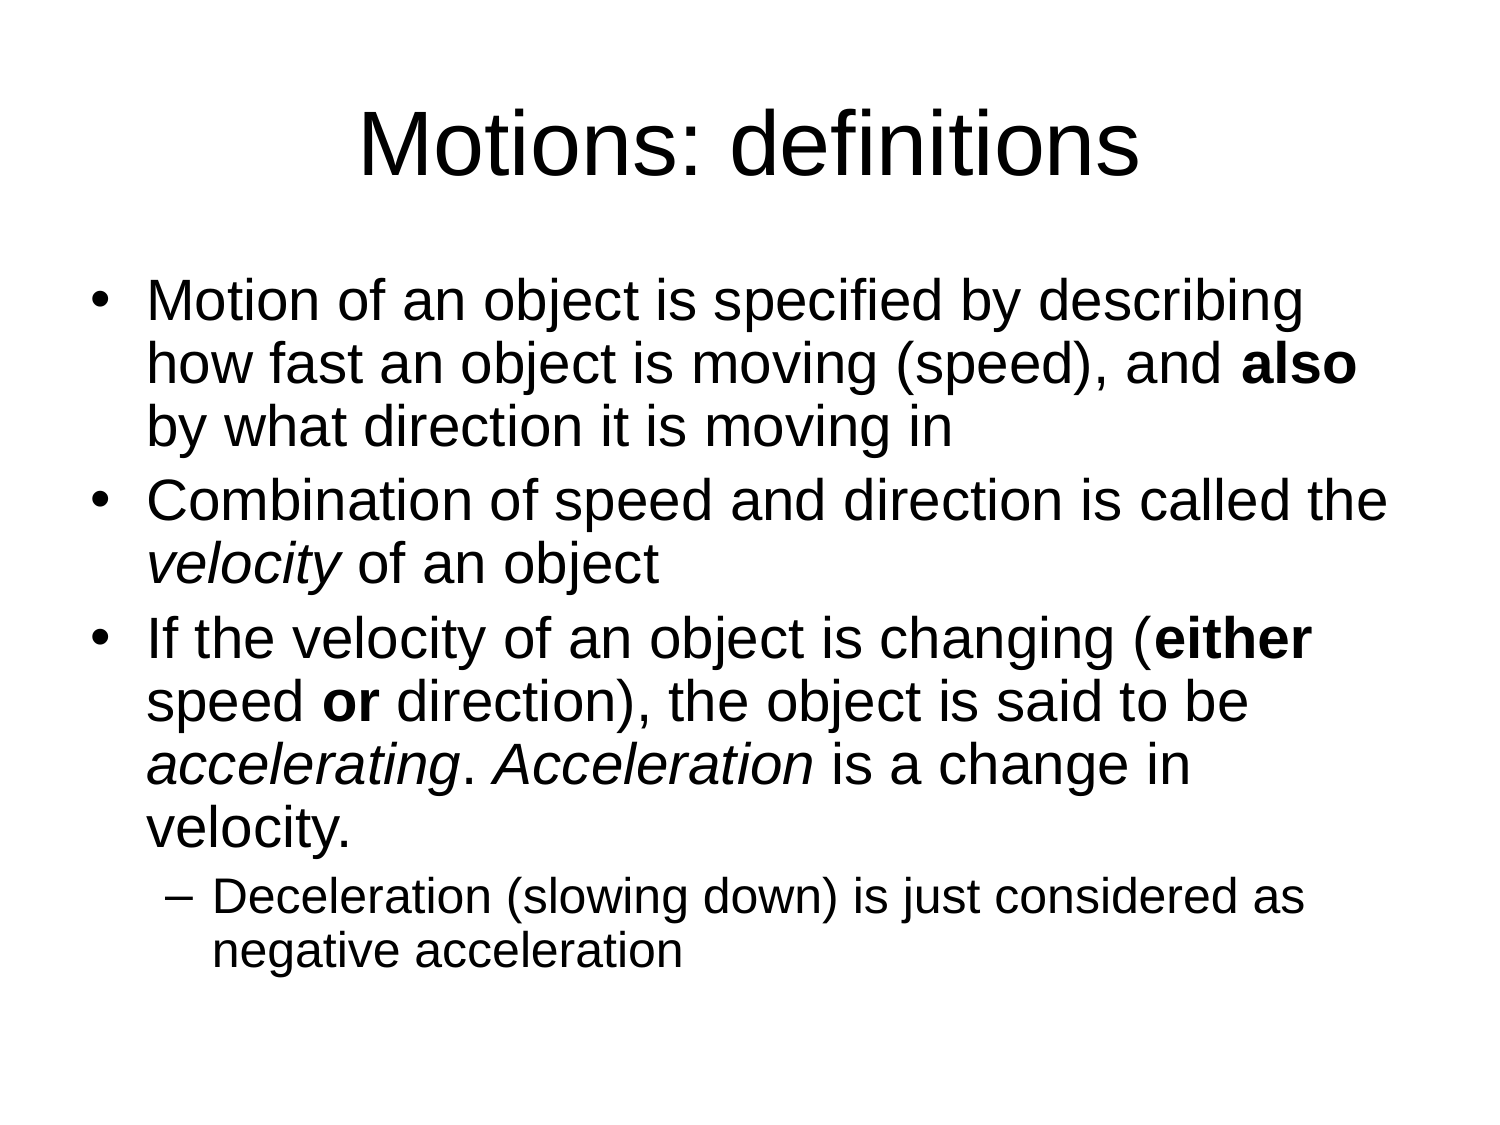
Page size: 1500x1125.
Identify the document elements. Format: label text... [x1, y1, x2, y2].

title Motions: definitions [75, 45, 1425, 233]
list Motion of an object is specified by describing how fast an object is moving (speed), and also by what direction it is moving in Combination of speed and direction is called the velocity of an object If the velocity of an object is changing (either speed or direction), the object is said to be accelerating. Acceleration is a change in velocity. Deceleration (slowing down) is just considered as negative acceleration [75, 262, 1425, 1005]
